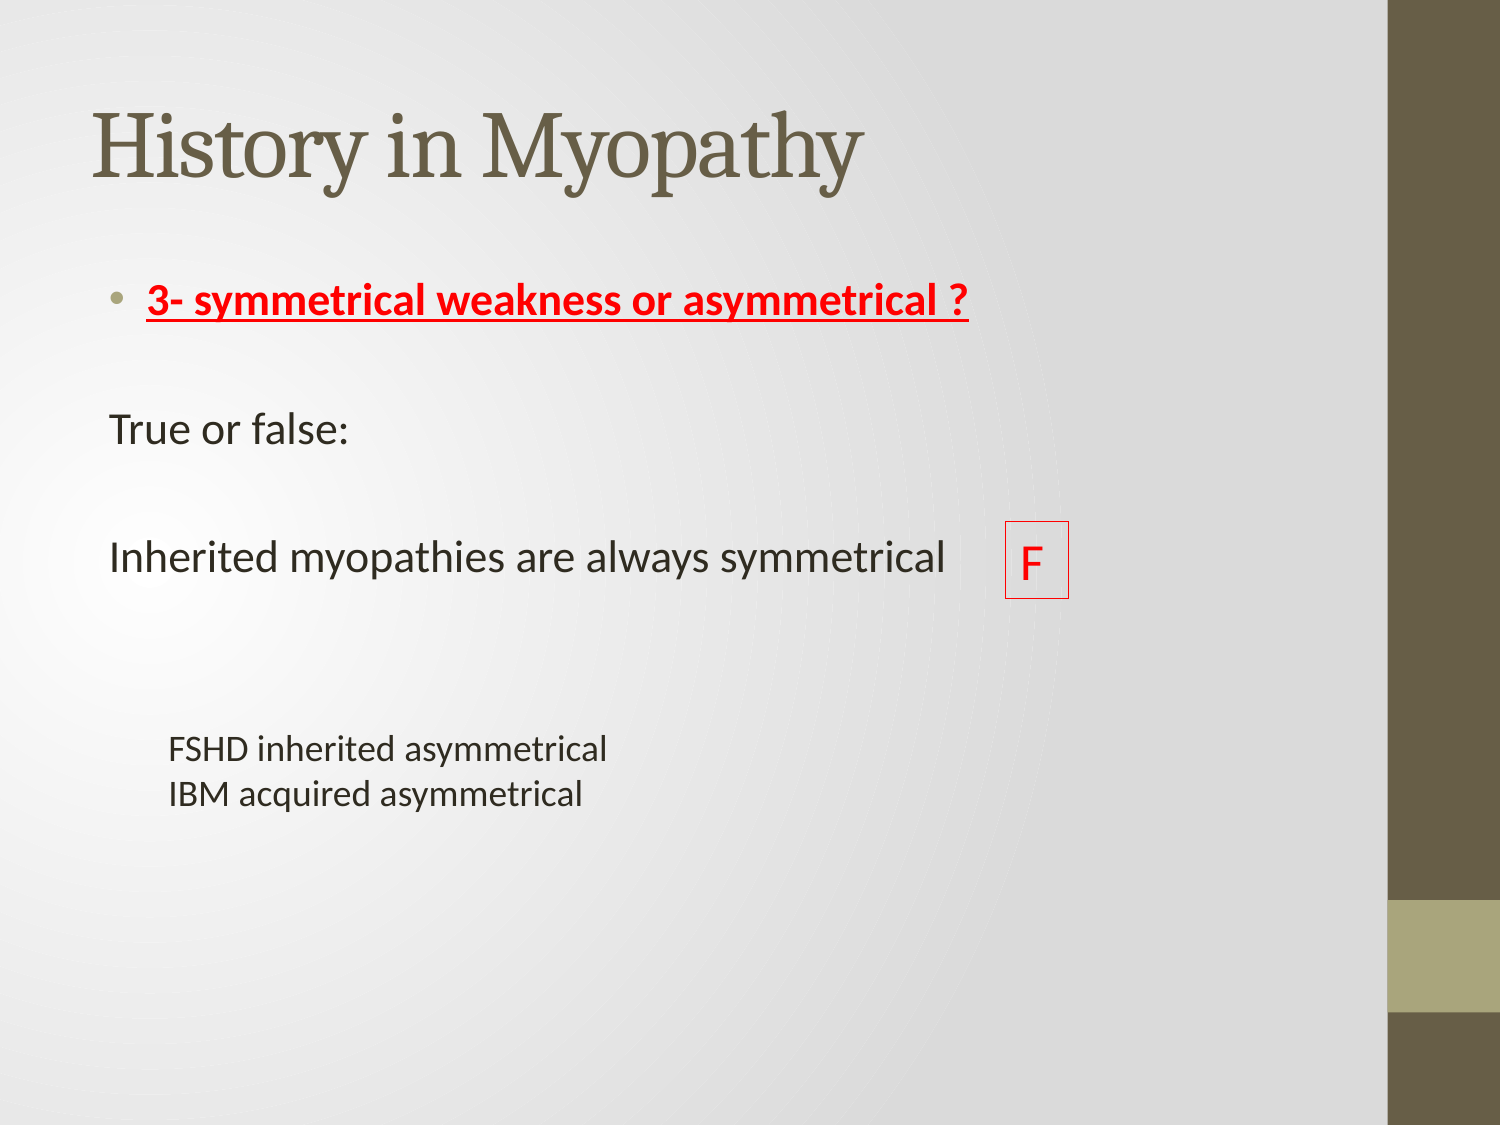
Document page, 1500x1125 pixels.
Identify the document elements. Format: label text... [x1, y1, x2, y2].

list 3- symmetrical weakness or asymmetrical ? True or false: Inherited myopathies are always symmetrical [75, 262, 1325, 1050]
text_box F [1005, 521, 1069, 599]
title History in Myopathy [75, 45, 1325, 233]
text_box FSHD inherited asymmetrical IBM acquired asymmetrical [153, 716, 797, 821]
